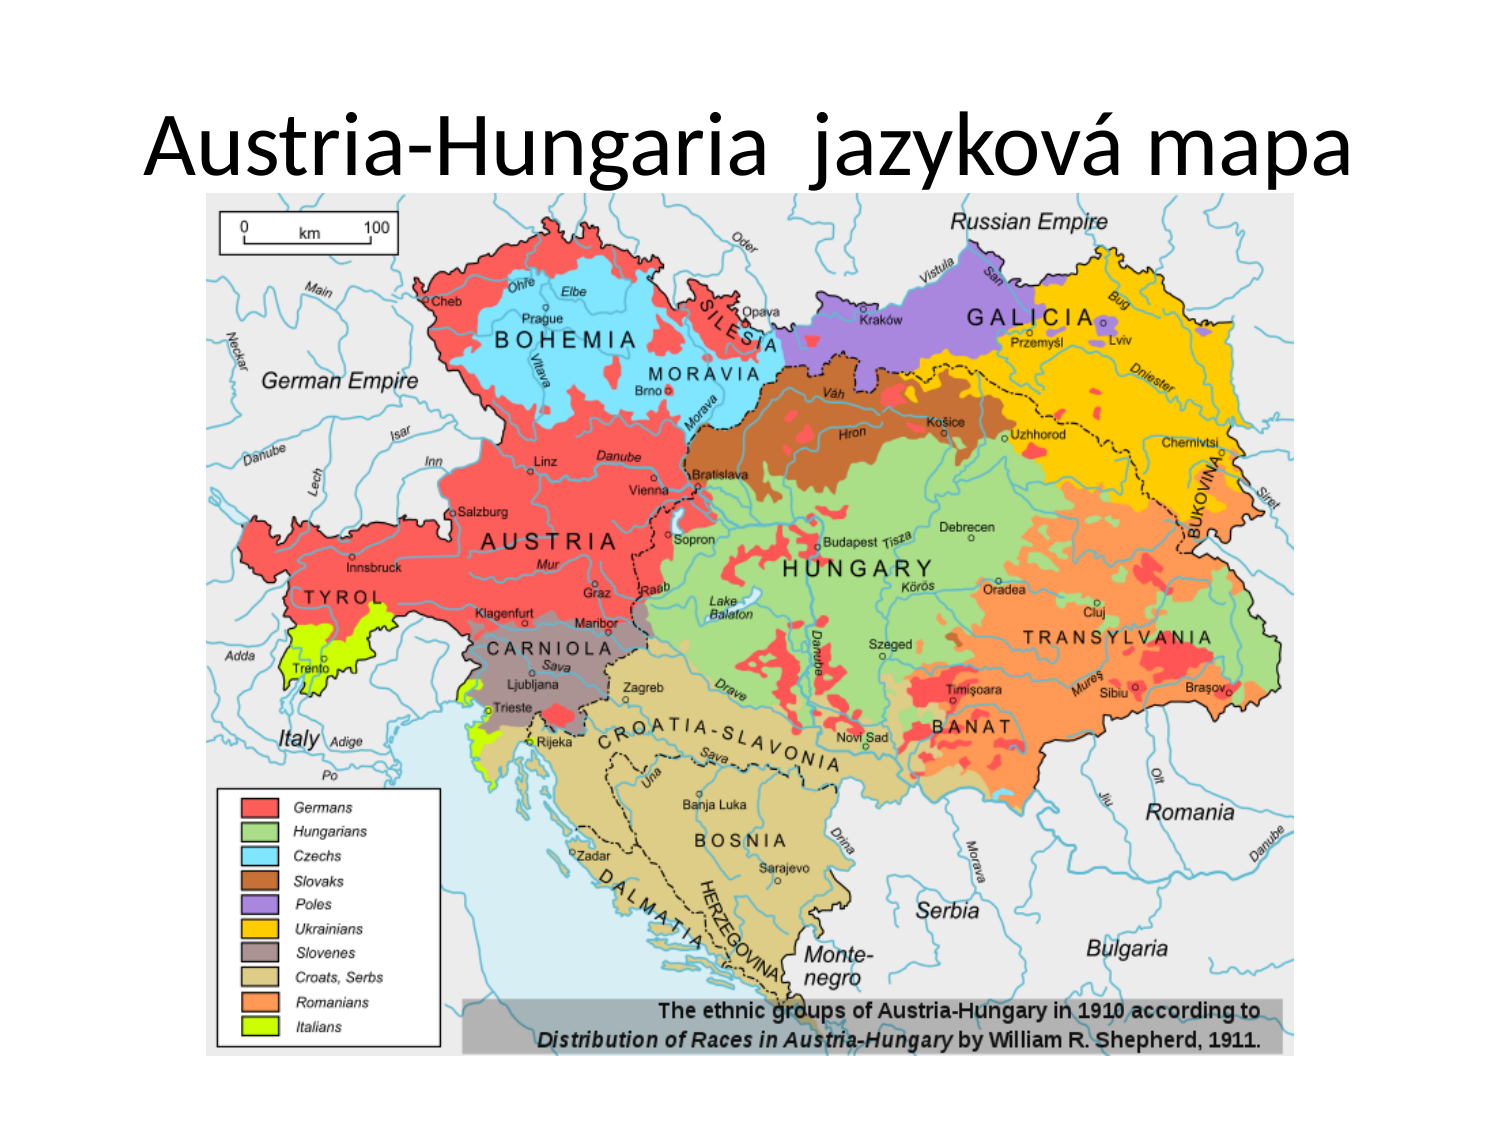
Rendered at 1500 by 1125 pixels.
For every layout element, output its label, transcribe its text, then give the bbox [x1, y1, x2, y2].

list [206, 192, 1294, 1056]
title Austria-Hungaria jazyková mapa [75, 45, 1425, 233]
